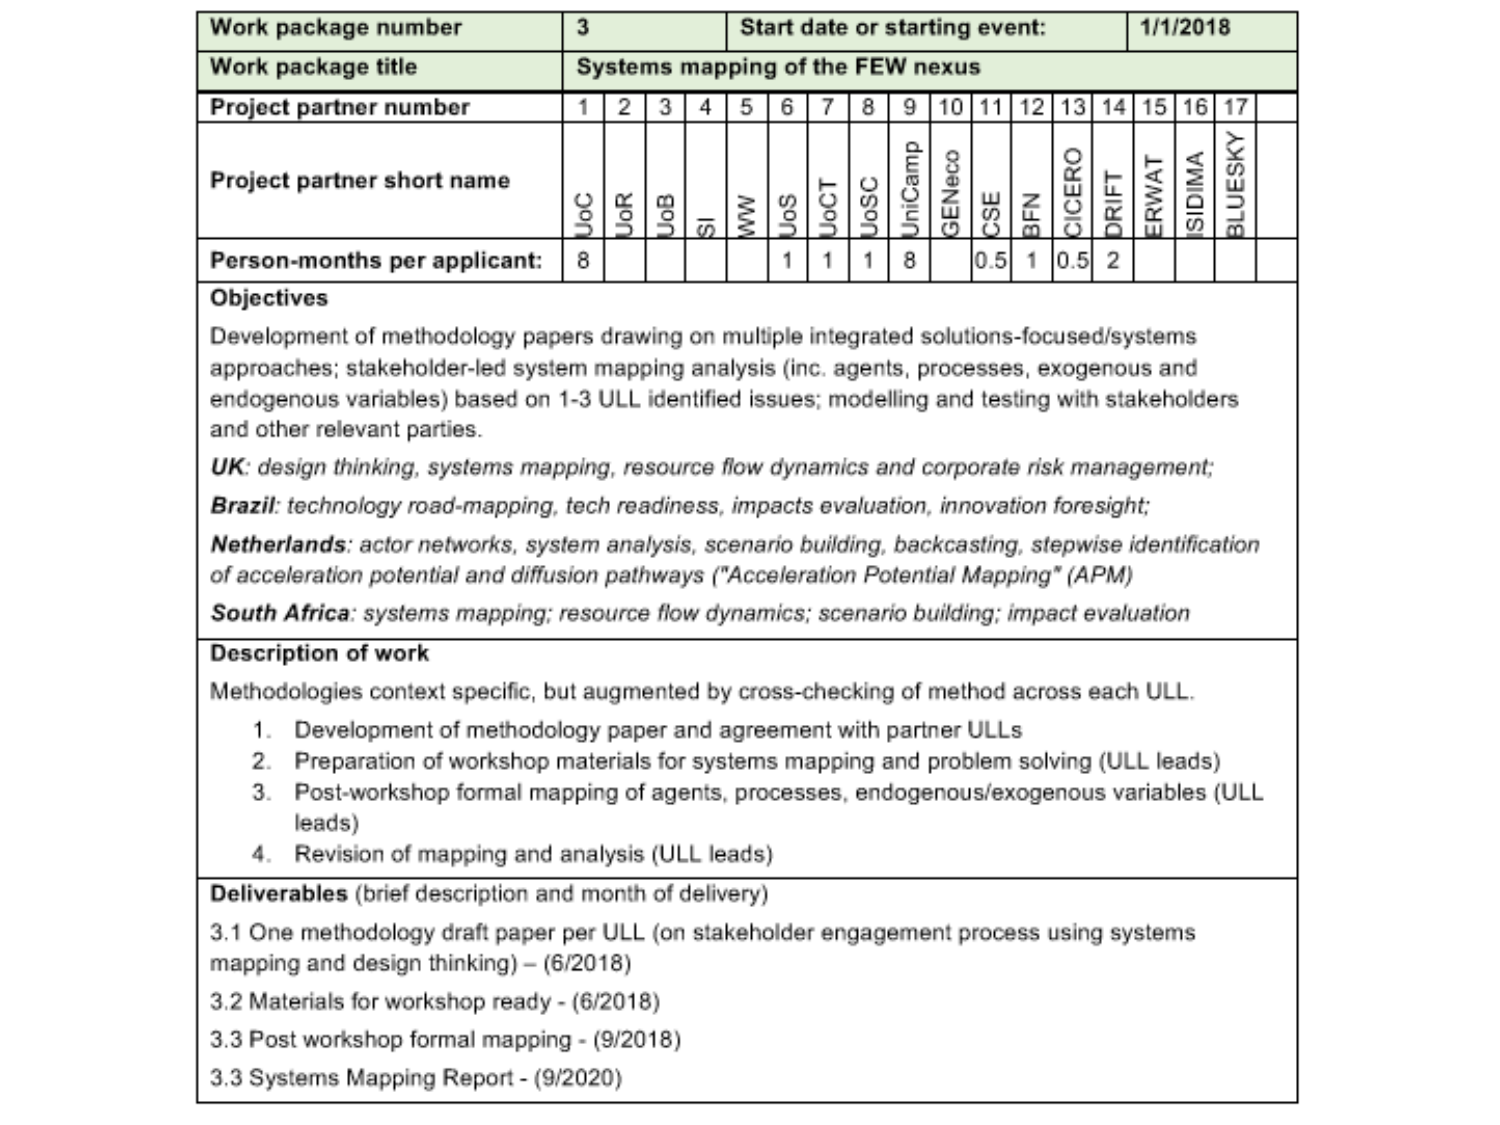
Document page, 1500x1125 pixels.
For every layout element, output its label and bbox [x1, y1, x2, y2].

picture [177, 0, 1322, 1125]
